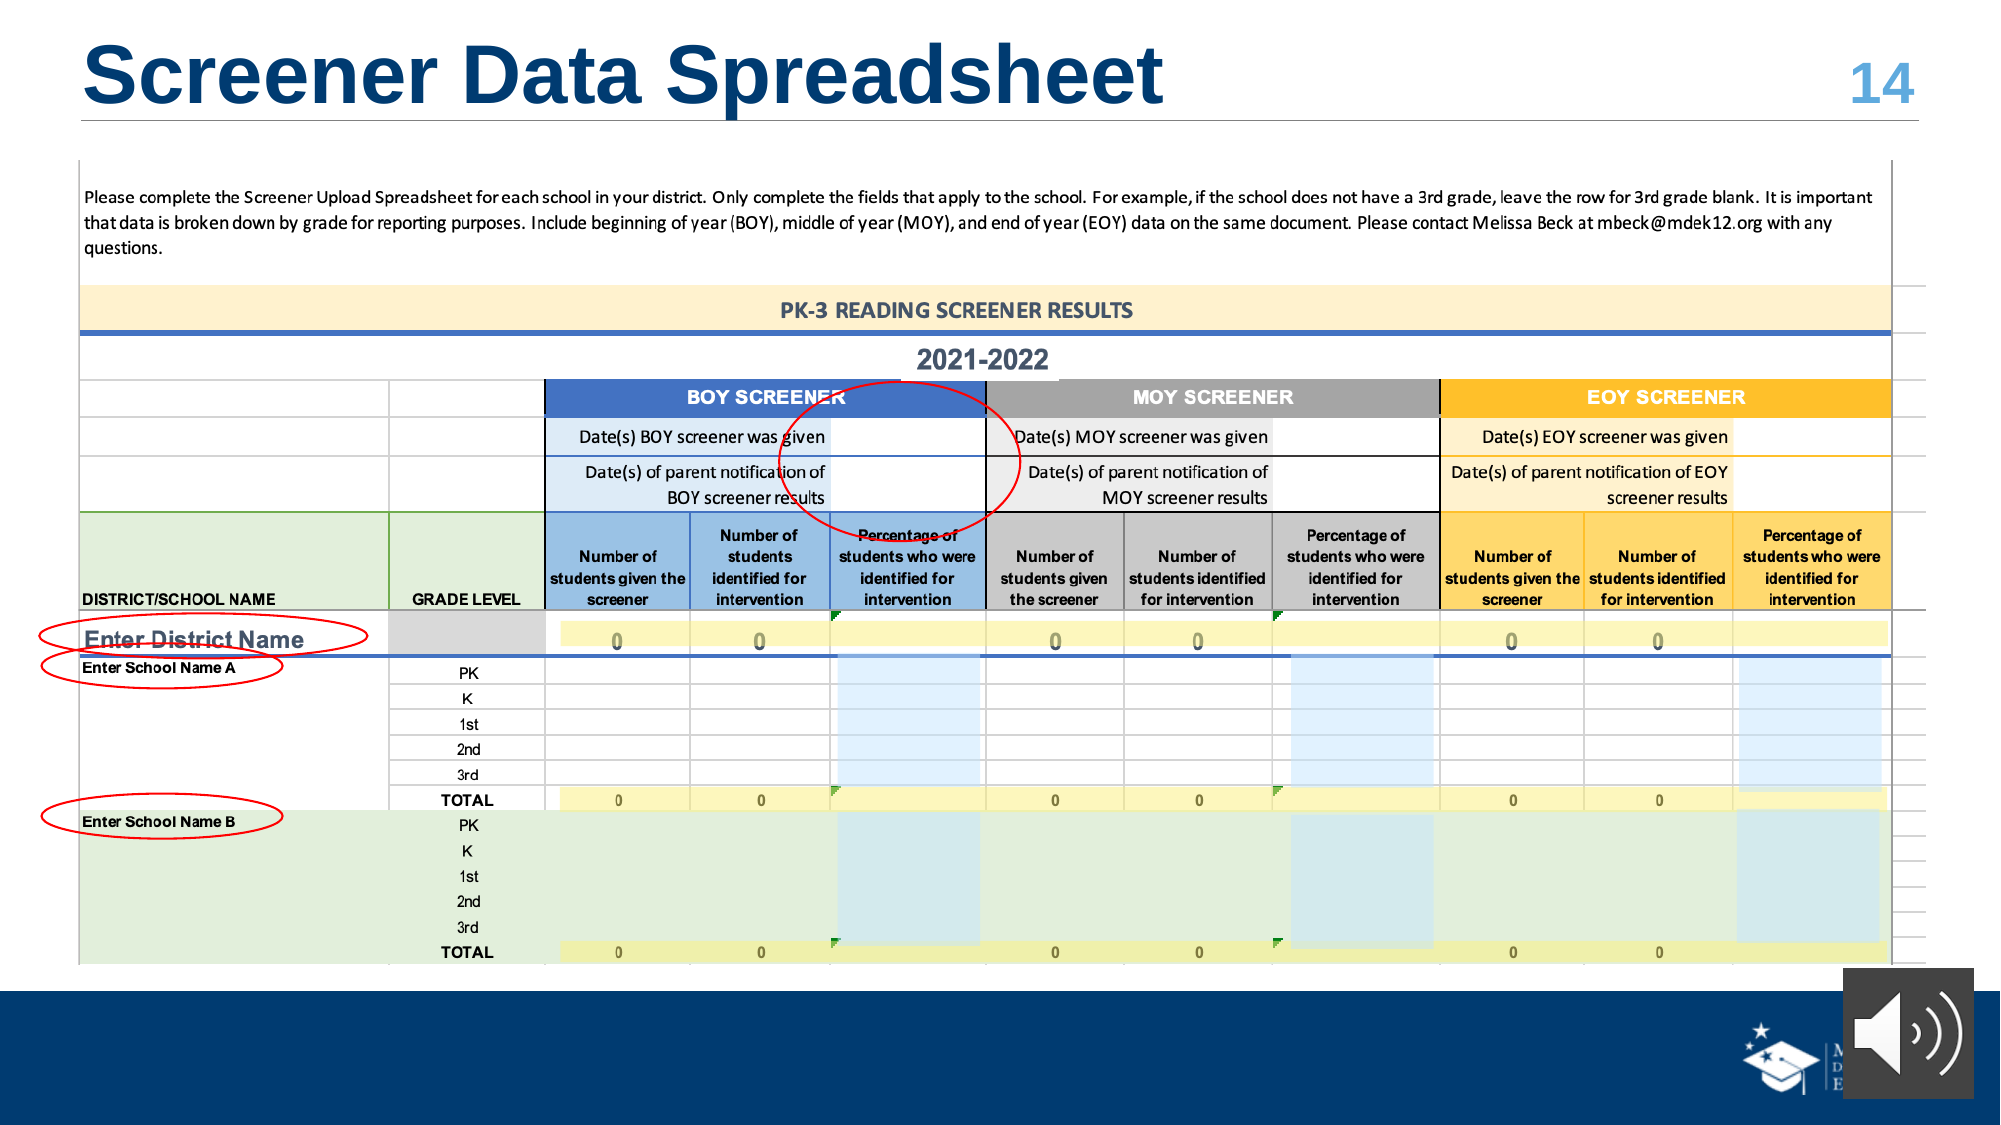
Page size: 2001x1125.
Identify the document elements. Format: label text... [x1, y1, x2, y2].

picture [901, 338, 1059, 381]
picture [1742, 966, 1975, 1100]
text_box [39, 160, 1926, 965]
title Screener Data Spreadsheet [67, 45, 1808, 108]
